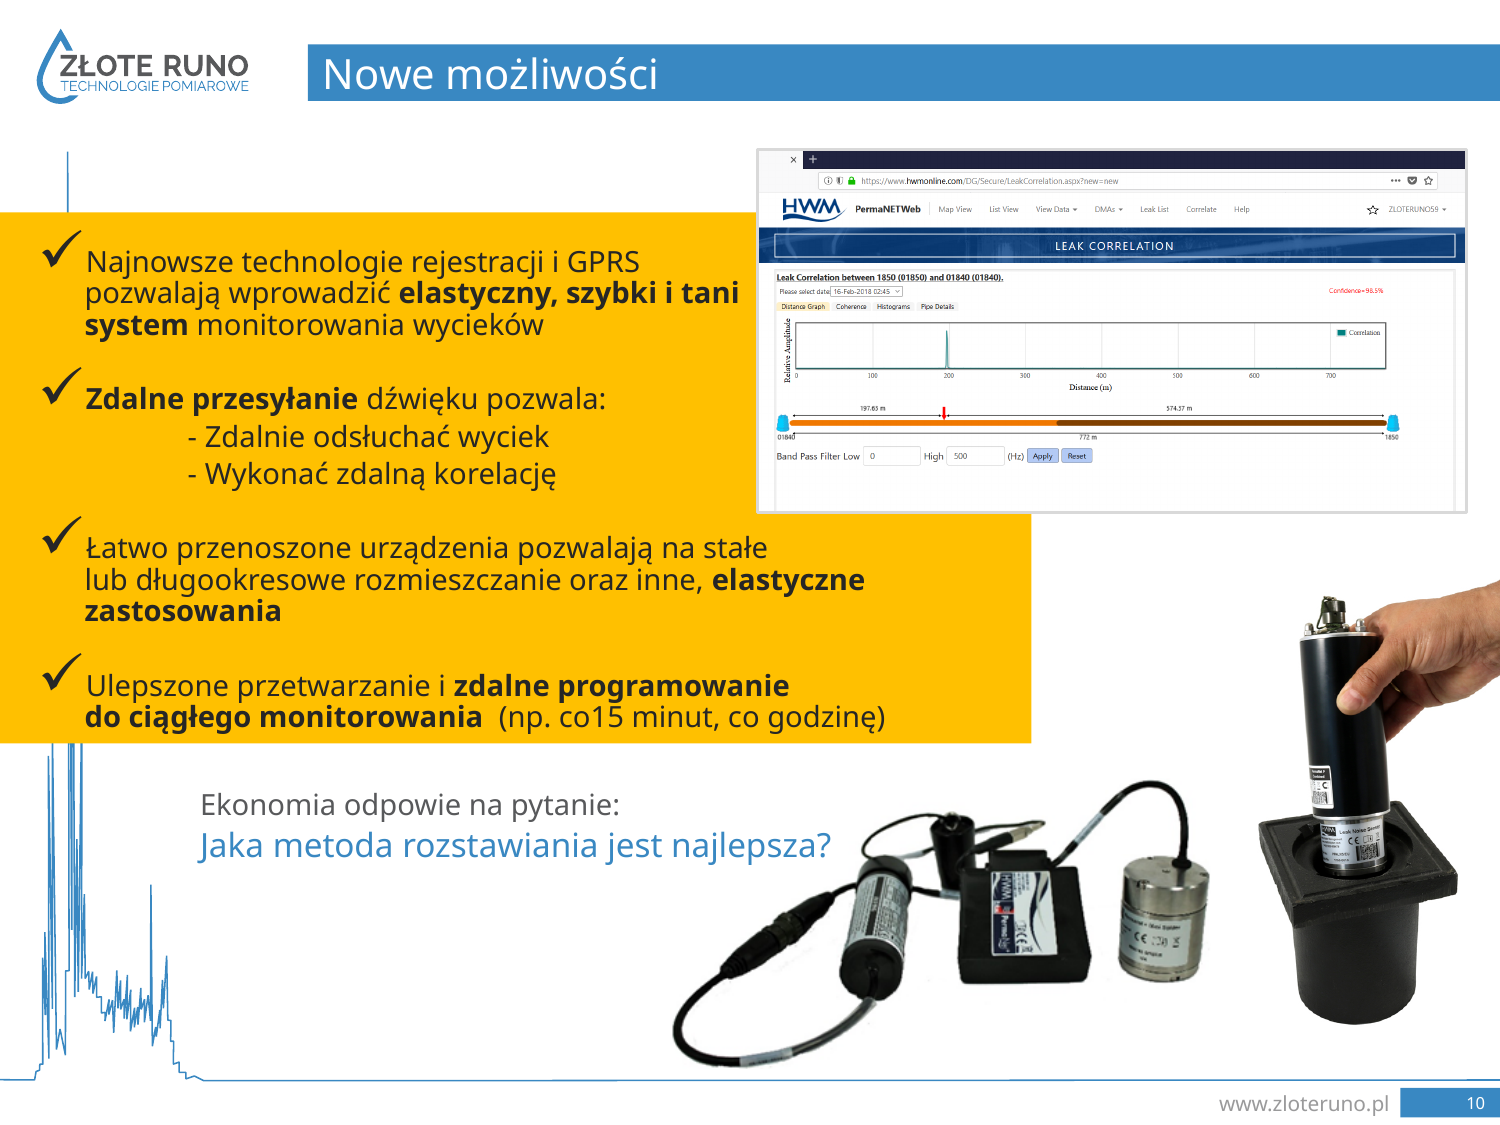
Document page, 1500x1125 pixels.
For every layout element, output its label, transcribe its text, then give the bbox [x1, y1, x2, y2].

slide_number 10 [1429, 1085, 1500, 1122]
text_box [0, 72, 264, 210]
text_box Najnowsze technologie rejestracji i GPRS pozwalają wprowadzić elastyczny, szybki i tani system monitorowania wycieków Zdalne przesyłanie dźwięku pozwala: - Zdalnie odsłuchać wyciek - Wykonać zdalną korelację Łatwo przenoszone urządzenia pozwalają na stałe lub długookresowe rozmieszczanie oraz inne, elastyczne zastosowania Ulepszone przetwarzanie i zdalne programowanie do ciągłego monitorowania (np. co15 minut, co godzinę) [22, 239, 1009, 726]
text_box Ekonomia odpowie na pytanie: Jaka metoda rozstawiania jest najlepsza? [184, 783, 664, 853]
picture [758, 150, 1466, 512]
picture [669, 578, 1500, 1069]
text_box Nowe możliwości [307, 13, 1500, 134]
text_box [0, 210, 1033, 745]
footer www.zloteruno.pl [929, 1087, 1405, 1118]
